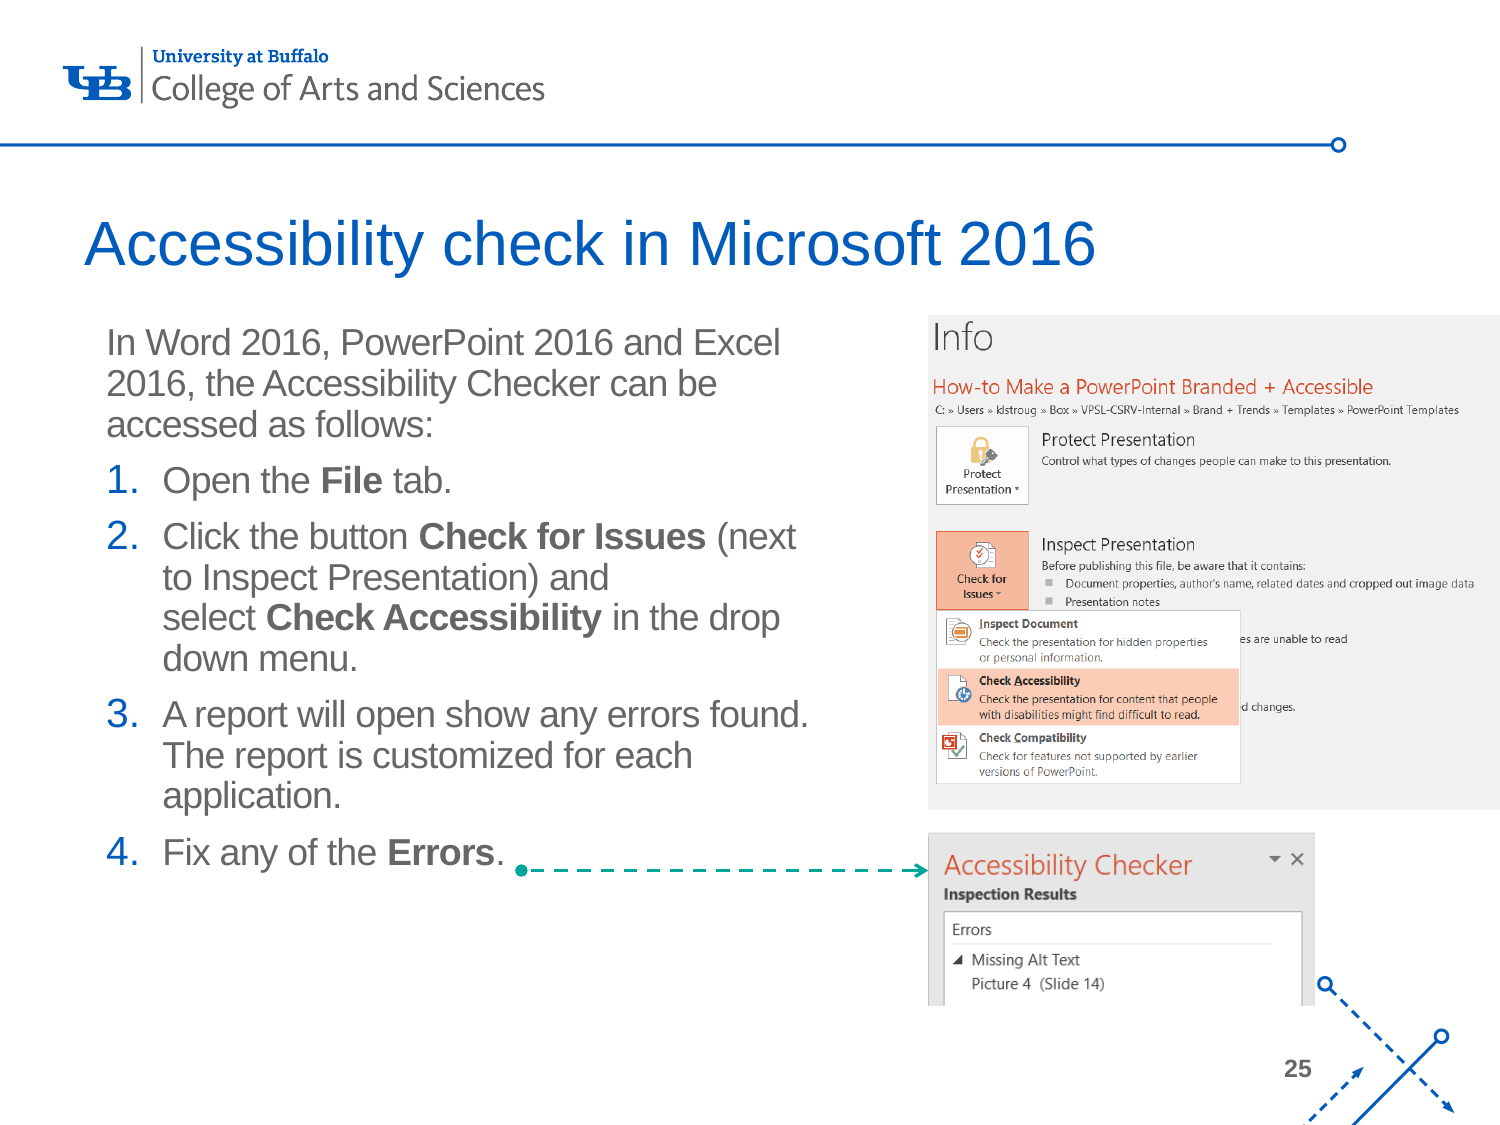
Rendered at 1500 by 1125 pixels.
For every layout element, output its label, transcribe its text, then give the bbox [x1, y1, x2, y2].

title Accessibility check in Microsoft 2016 [69, 198, 1364, 287]
picture [0, 0, 1500, 1125]
list In Word 2016, PowerPoint 2016 and Excel 2016, the Accessibility Checker can be accessed as follows: Open the File tab. Click the button Check for Issues (next to Inspect Presentation) and select Check Accessibility in the drop down menu. A report will open show any errors found. The report is customized for each application. Fix any of the Errors. [69, 315, 841, 927]
